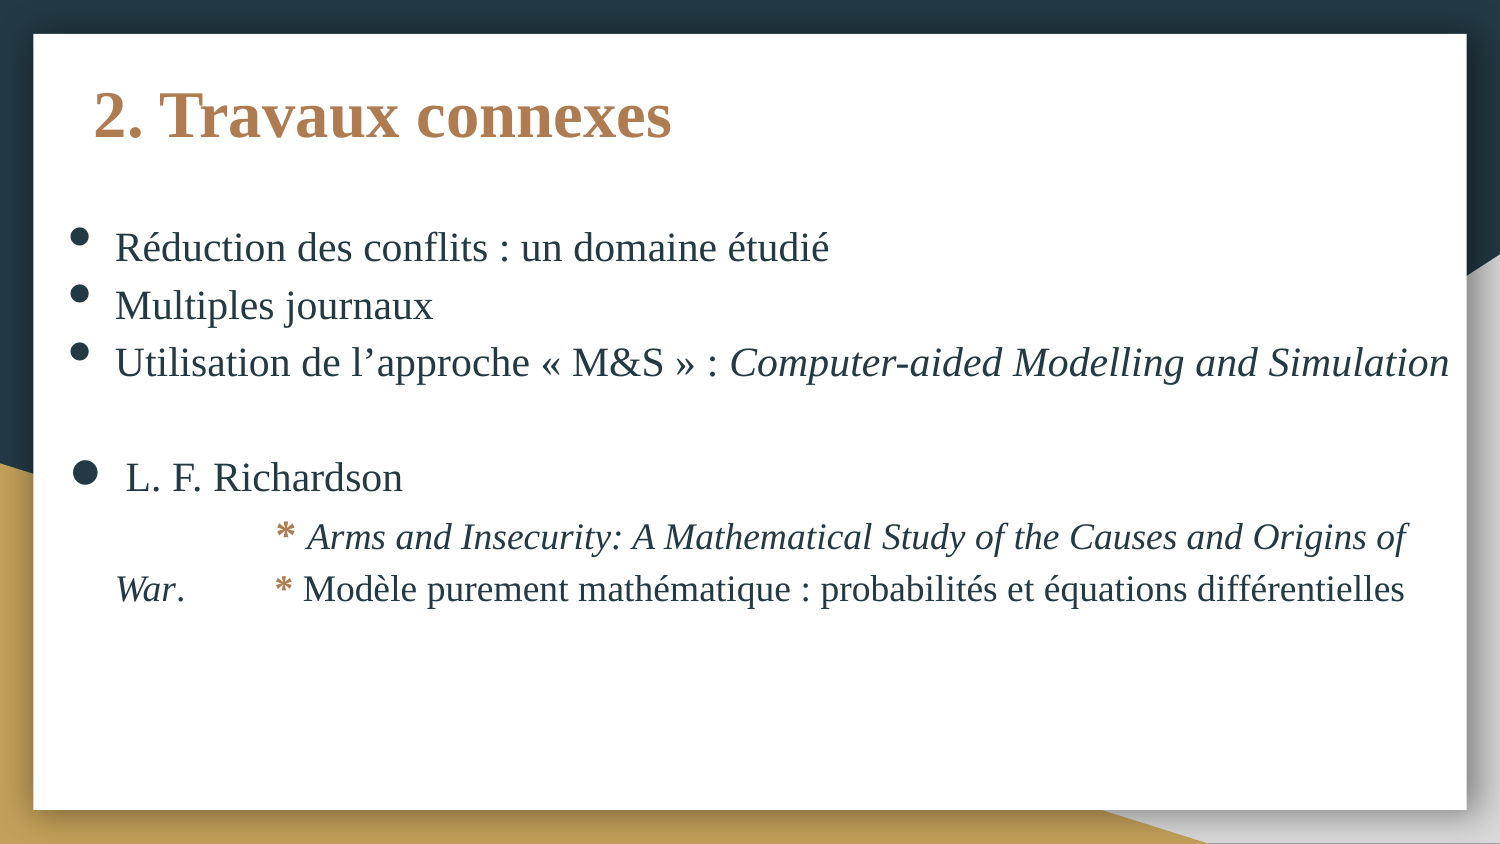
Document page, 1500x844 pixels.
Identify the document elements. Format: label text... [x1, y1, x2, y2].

list Réduction des conflits : un domaine étudié Multiples journaux Utilisation de l’approche « M&S » : Computer-aided Modelling and Simulation L. F. Richardson * Arms and Insecurity: A Mathematical Study of the Causes and Origins of War. * Modèle purement mathématique : probabilités et équations différentielles [52, 197, 1500, 797]
title 2. Travaux connexes [78, 55, 1460, 197]
